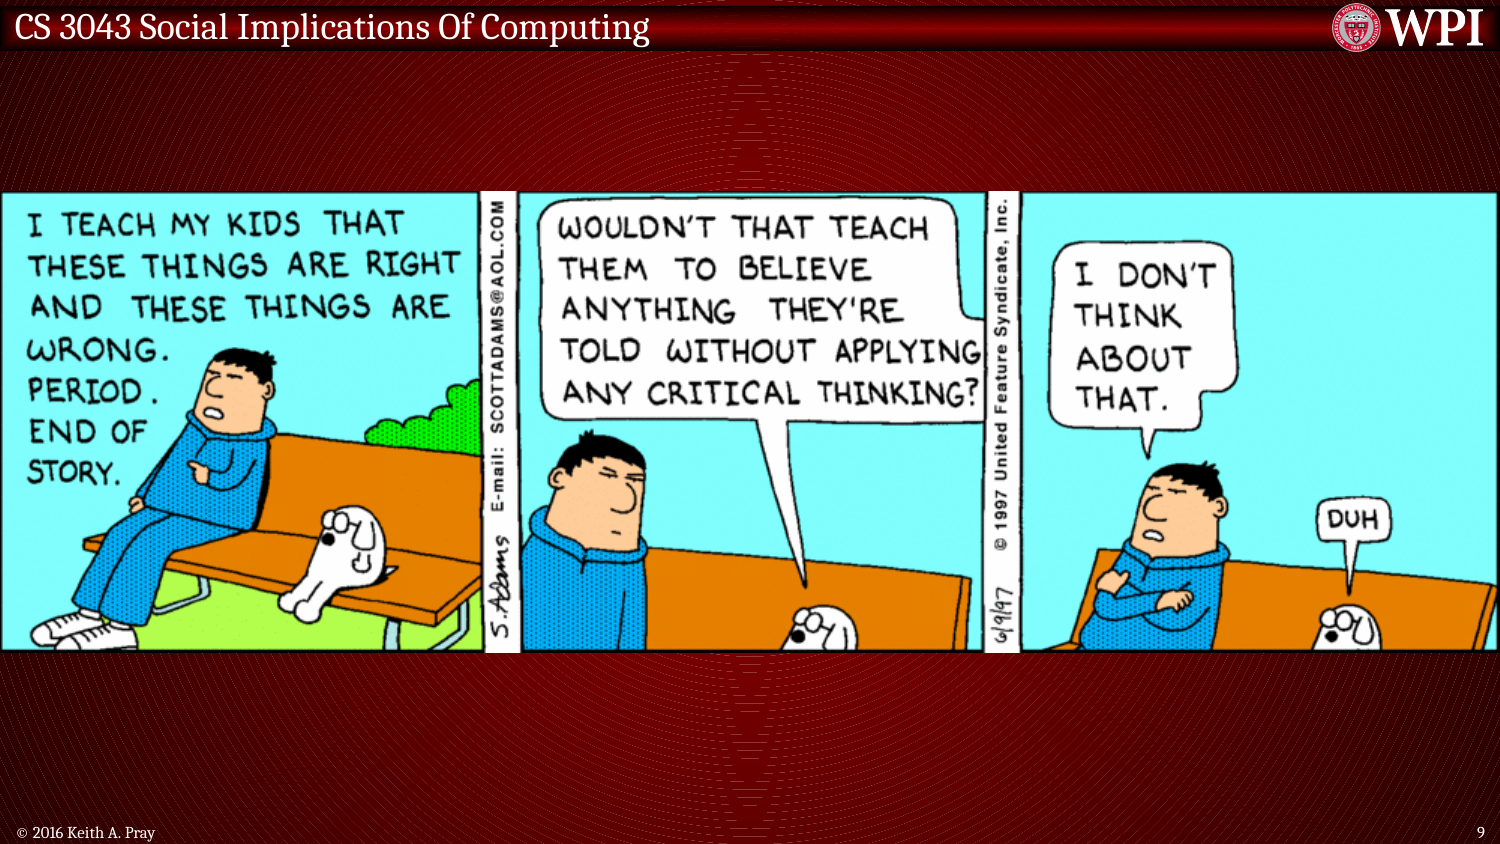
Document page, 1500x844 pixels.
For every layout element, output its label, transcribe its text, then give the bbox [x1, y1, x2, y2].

picture [1332, 3, 1483, 52]
footer © 2016 Keith A. Pray [0, 819, 913, 844]
slide_number 9 [1397, 819, 1500, 844]
picture [0, 191, 1500, 653]
